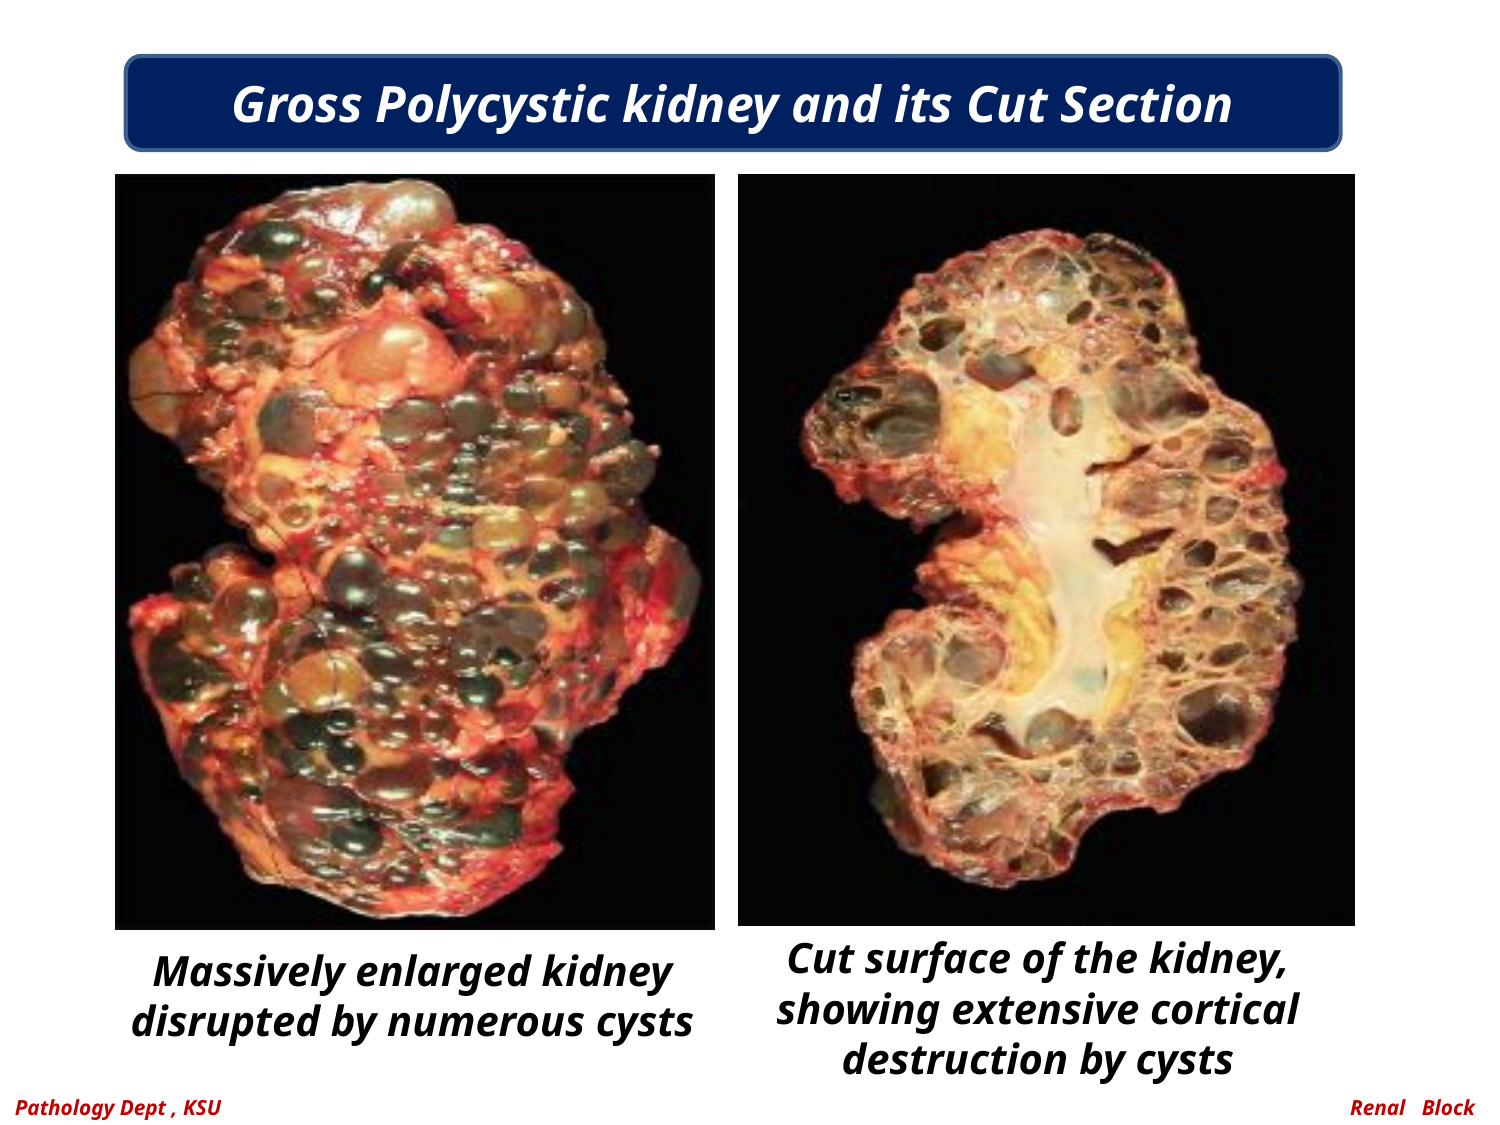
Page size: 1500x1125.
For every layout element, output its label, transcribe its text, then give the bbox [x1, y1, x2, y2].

picture [115, 174, 715, 930]
text_box Pathology Dept , KSU [0, 1087, 250, 1125]
text_box Gross Polycystic kidney and its Cut Section [125, 55, 1341, 150]
text_box Renal Block [1325, 1087, 1500, 1125]
picture [737, 174, 1355, 927]
text_box Massively enlarged kidney disrupted by numerous cysts [99, 937, 725, 1053]
text_box Cut surface of the kidney, showing extensive cortical destruction by cysts [725, 924, 1352, 1090]
